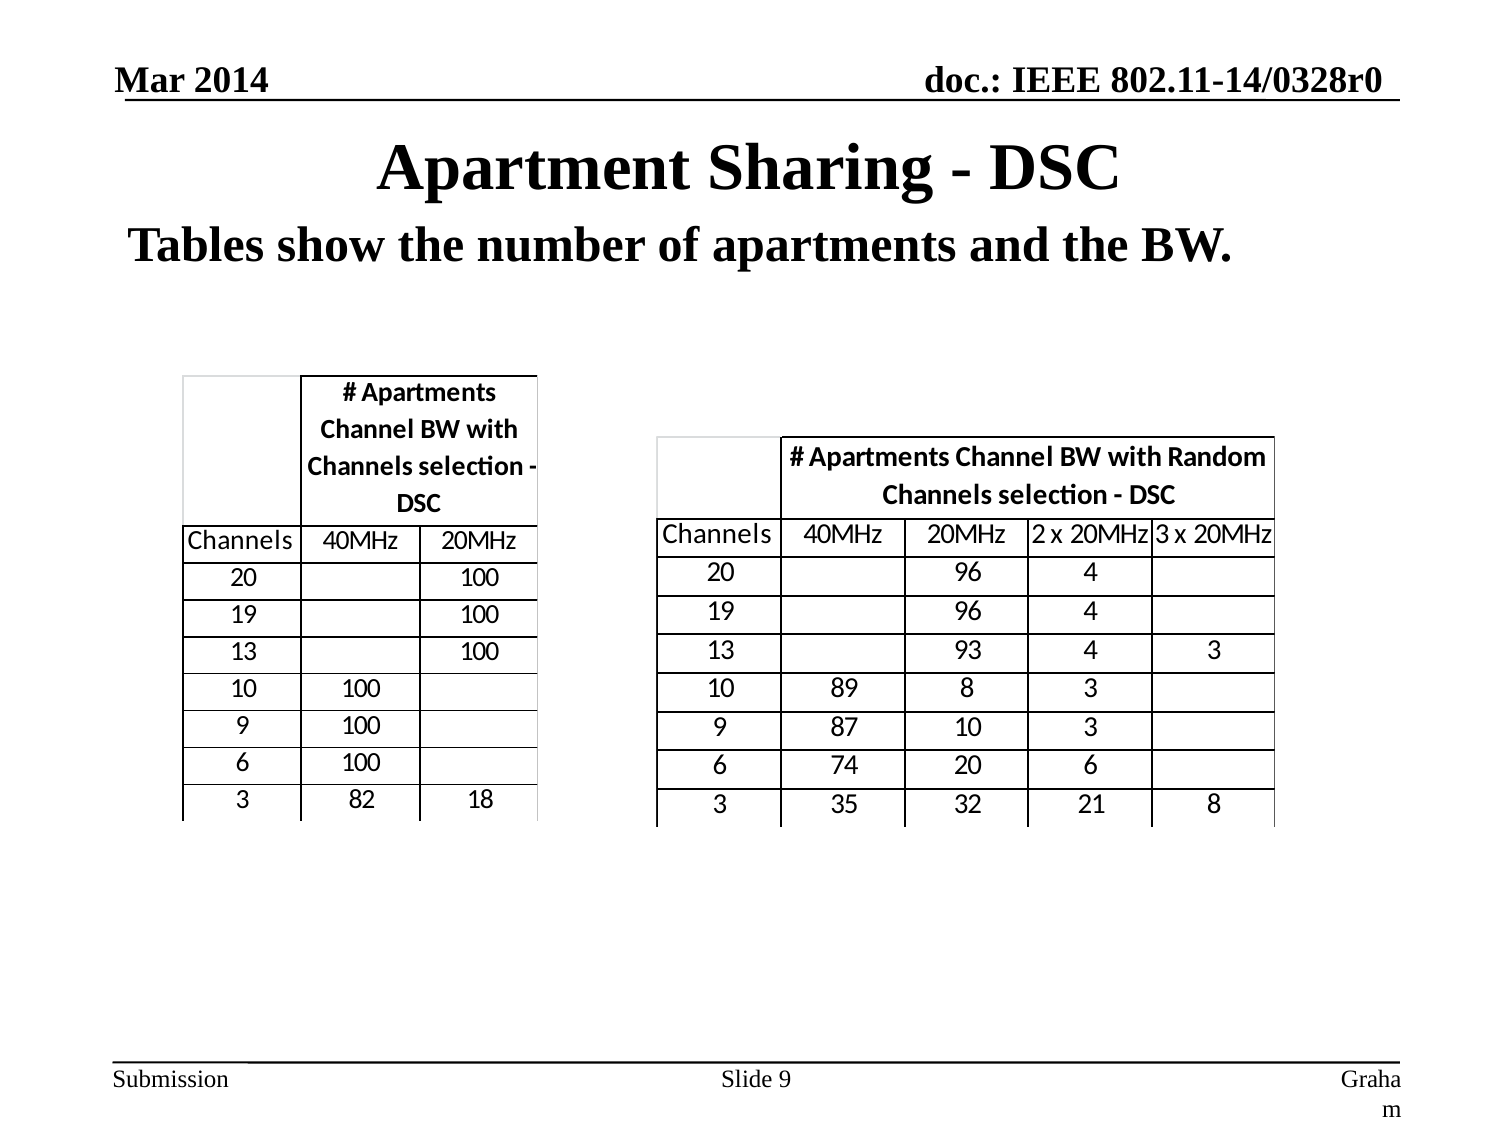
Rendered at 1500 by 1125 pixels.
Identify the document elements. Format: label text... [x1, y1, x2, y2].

text_box Tables show the number of apartments and the BW. [112, 203, 1277, 279]
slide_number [114, 54, 271, 101]
title Apartment Sharing - DSC [112, 112, 1388, 213]
slide_number Slide 9 [712, 1061, 800, 1093]
picture [656, 436, 1277, 829]
picture [181, 374, 540, 823]
footer Graham Smith, DSP Group [1324, 1061, 1402, 1093]
